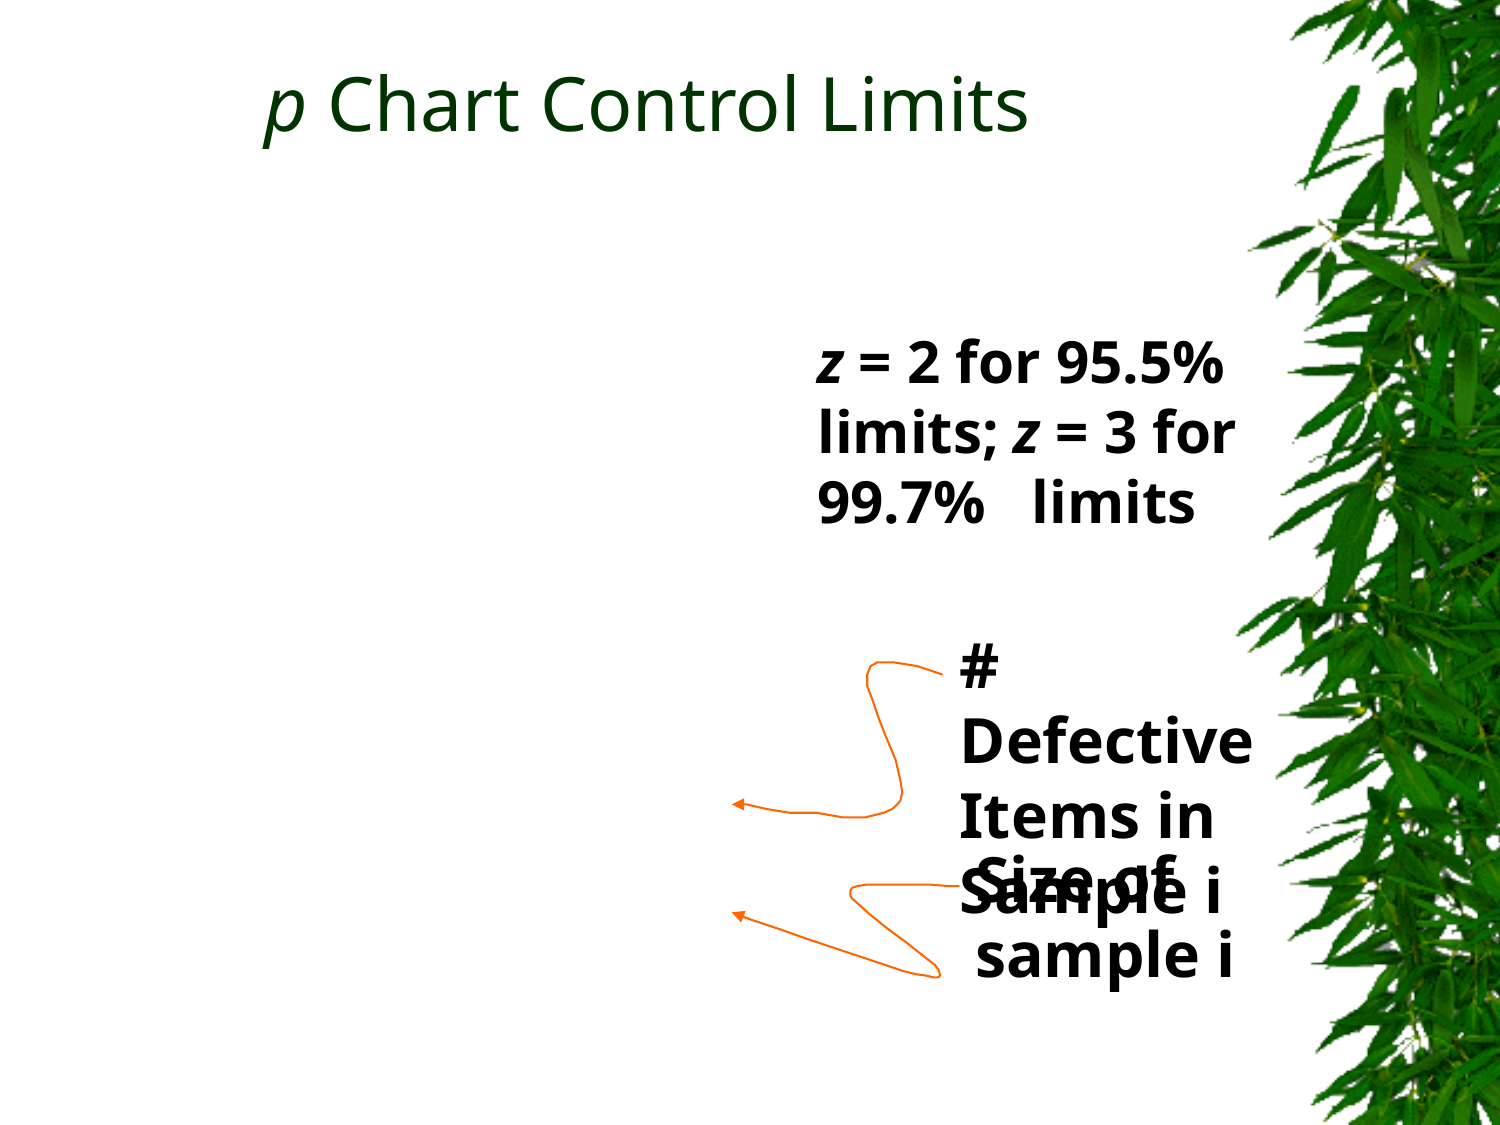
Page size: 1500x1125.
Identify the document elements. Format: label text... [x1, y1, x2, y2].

picture [1206, 0, 1500, 1125]
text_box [49, 291, 1301, 978]
title p Chart Control Limits [249, 47, 1250, 154]
